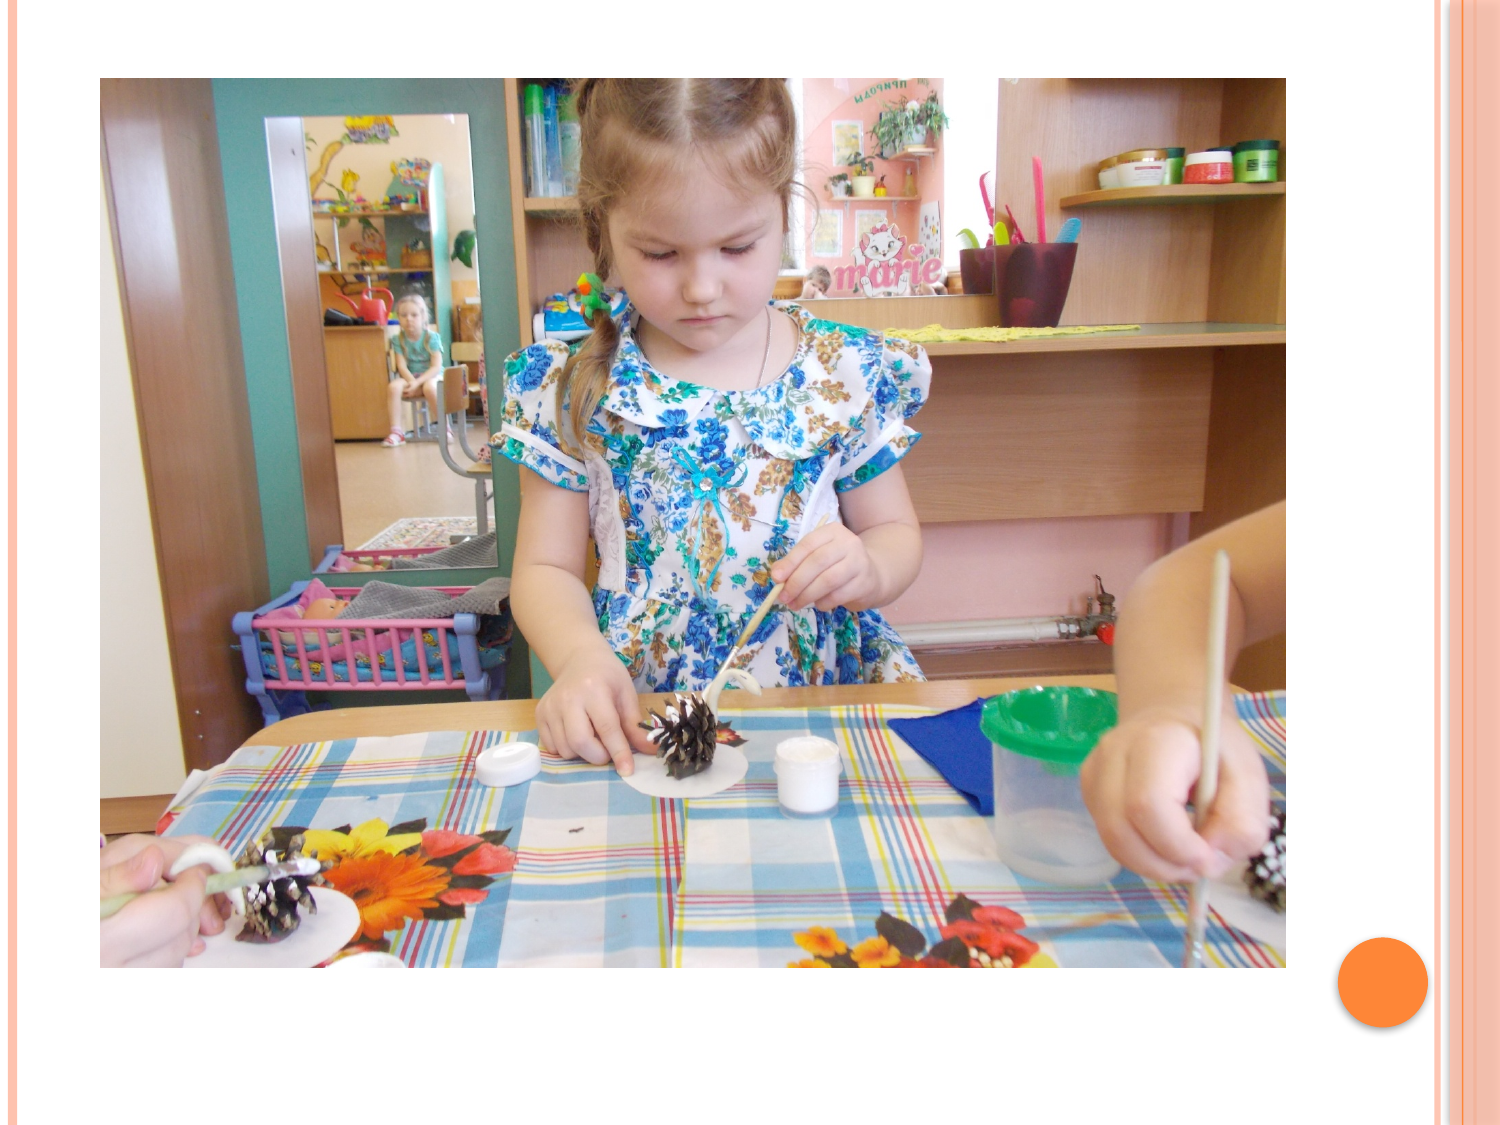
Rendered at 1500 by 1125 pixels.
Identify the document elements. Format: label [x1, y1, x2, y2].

list [99, 77, 1287, 968]
